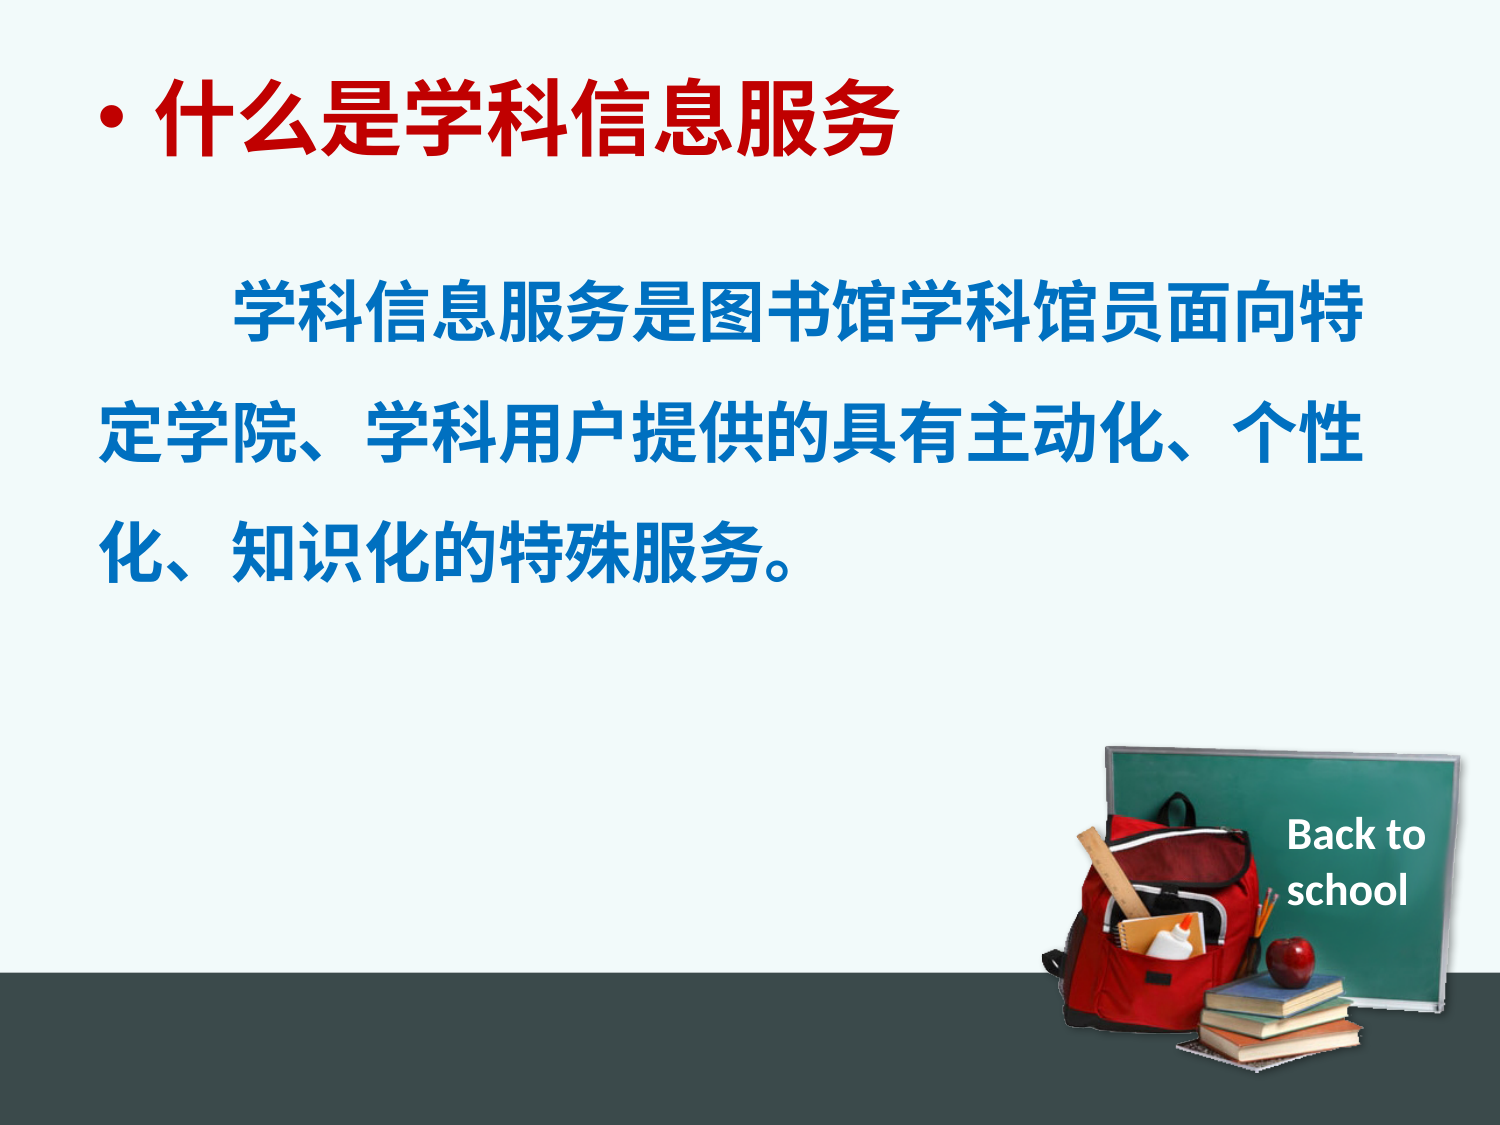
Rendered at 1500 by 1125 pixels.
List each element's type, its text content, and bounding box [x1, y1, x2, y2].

list 学科信息服务是图书馆学科馆员面向特定学院、学科用户提供的具有主动化、个性化、知识化的特殊服务。 [82, 222, 1418, 880]
text_box Back to school [1271, 796, 1452, 922]
picture [1035, 726, 1500, 1073]
list 什么是学科信息服务 [81, 58, 1418, 200]
